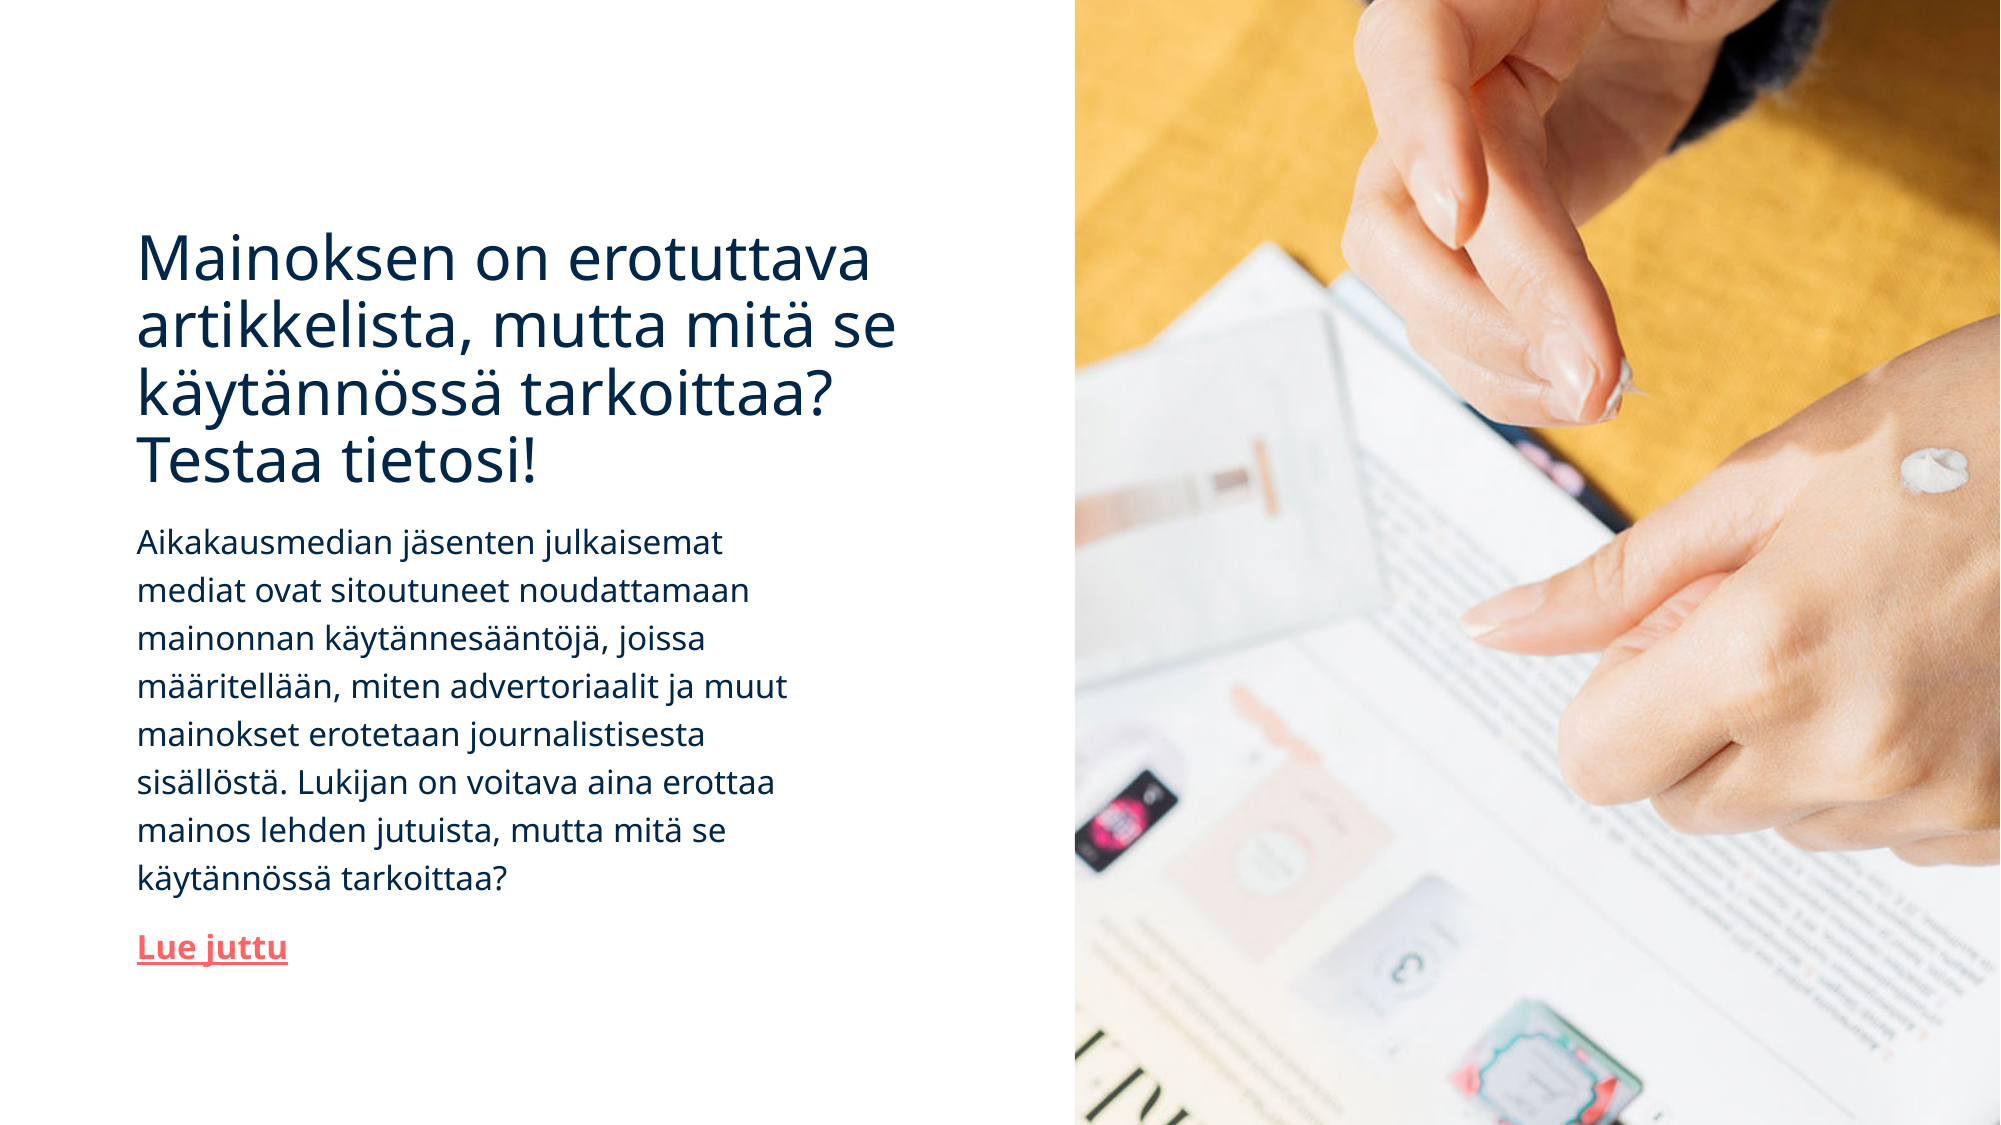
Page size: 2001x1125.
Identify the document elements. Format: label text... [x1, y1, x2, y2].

title Mainoksen on erotuttava artikkelista, mutta mitä se käytännössä tarkoittaa? Testaa tietosi! [121, 198, 925, 504]
picture [1074, 0, 2000, 1125]
list Aikakausmedian jäsenten julkaisemat mediat ovat sitoutuneet noudattamaan mainonnan käytännesääntöjä, joissa määritellään, miten advertoriaalit ja muut mainokset erotetaan journalistisesta sisällöstä. Lukijan on voitava aina erottaa mainos lehden jutuista, mutta mitä se käytännössä tarkoittaa? Lue juttu [121, 557, 856, 928]
